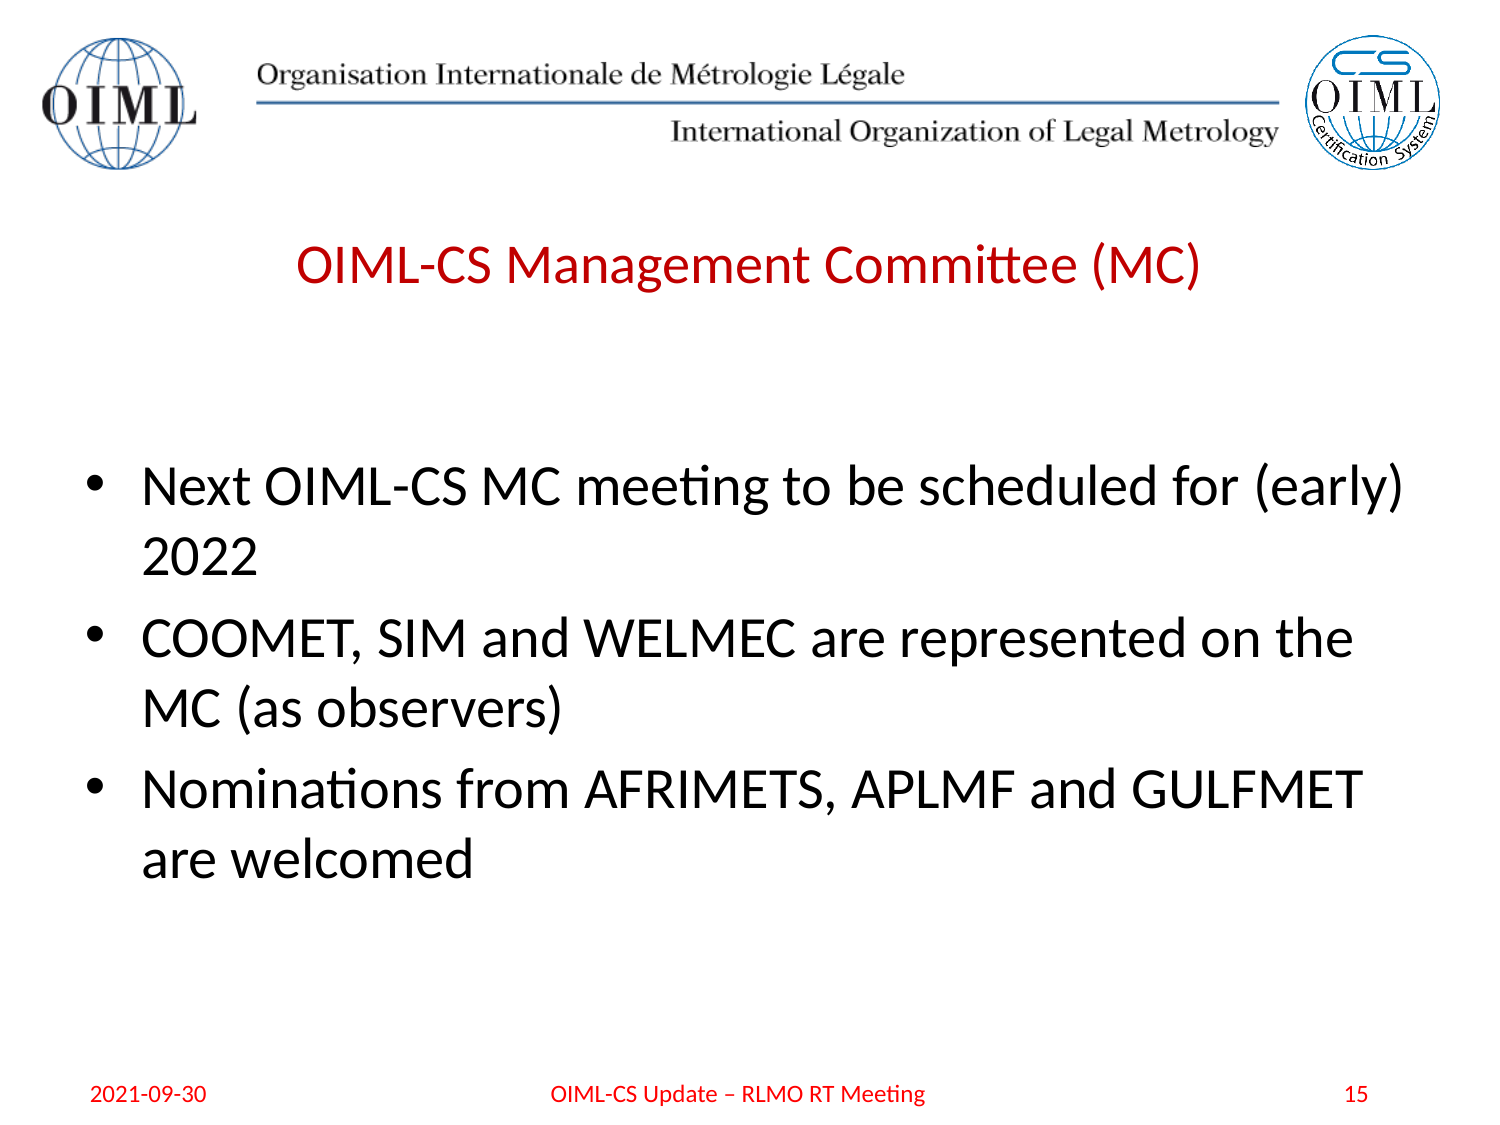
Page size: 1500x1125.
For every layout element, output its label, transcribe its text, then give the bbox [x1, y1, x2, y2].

slide_number 15 [1328, 1070, 1436, 1103]
footer OIML-CS Update – RLMO RT Meeting [336, 1070, 1140, 1103]
picture [29, 26, 1440, 178]
list Next OIML-CS MC meeting to be scheduled for (early) 2022 COOMET, SIM and WELMEC are represented on the MC (as observers) Nominations from AFRIMETS, APLMF and GULFMET are welcomed [69, 320, 1430, 1018]
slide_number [75, 1070, 302, 1103]
title OIML-CS Management Committee (MC) [0, 219, 1500, 303]
